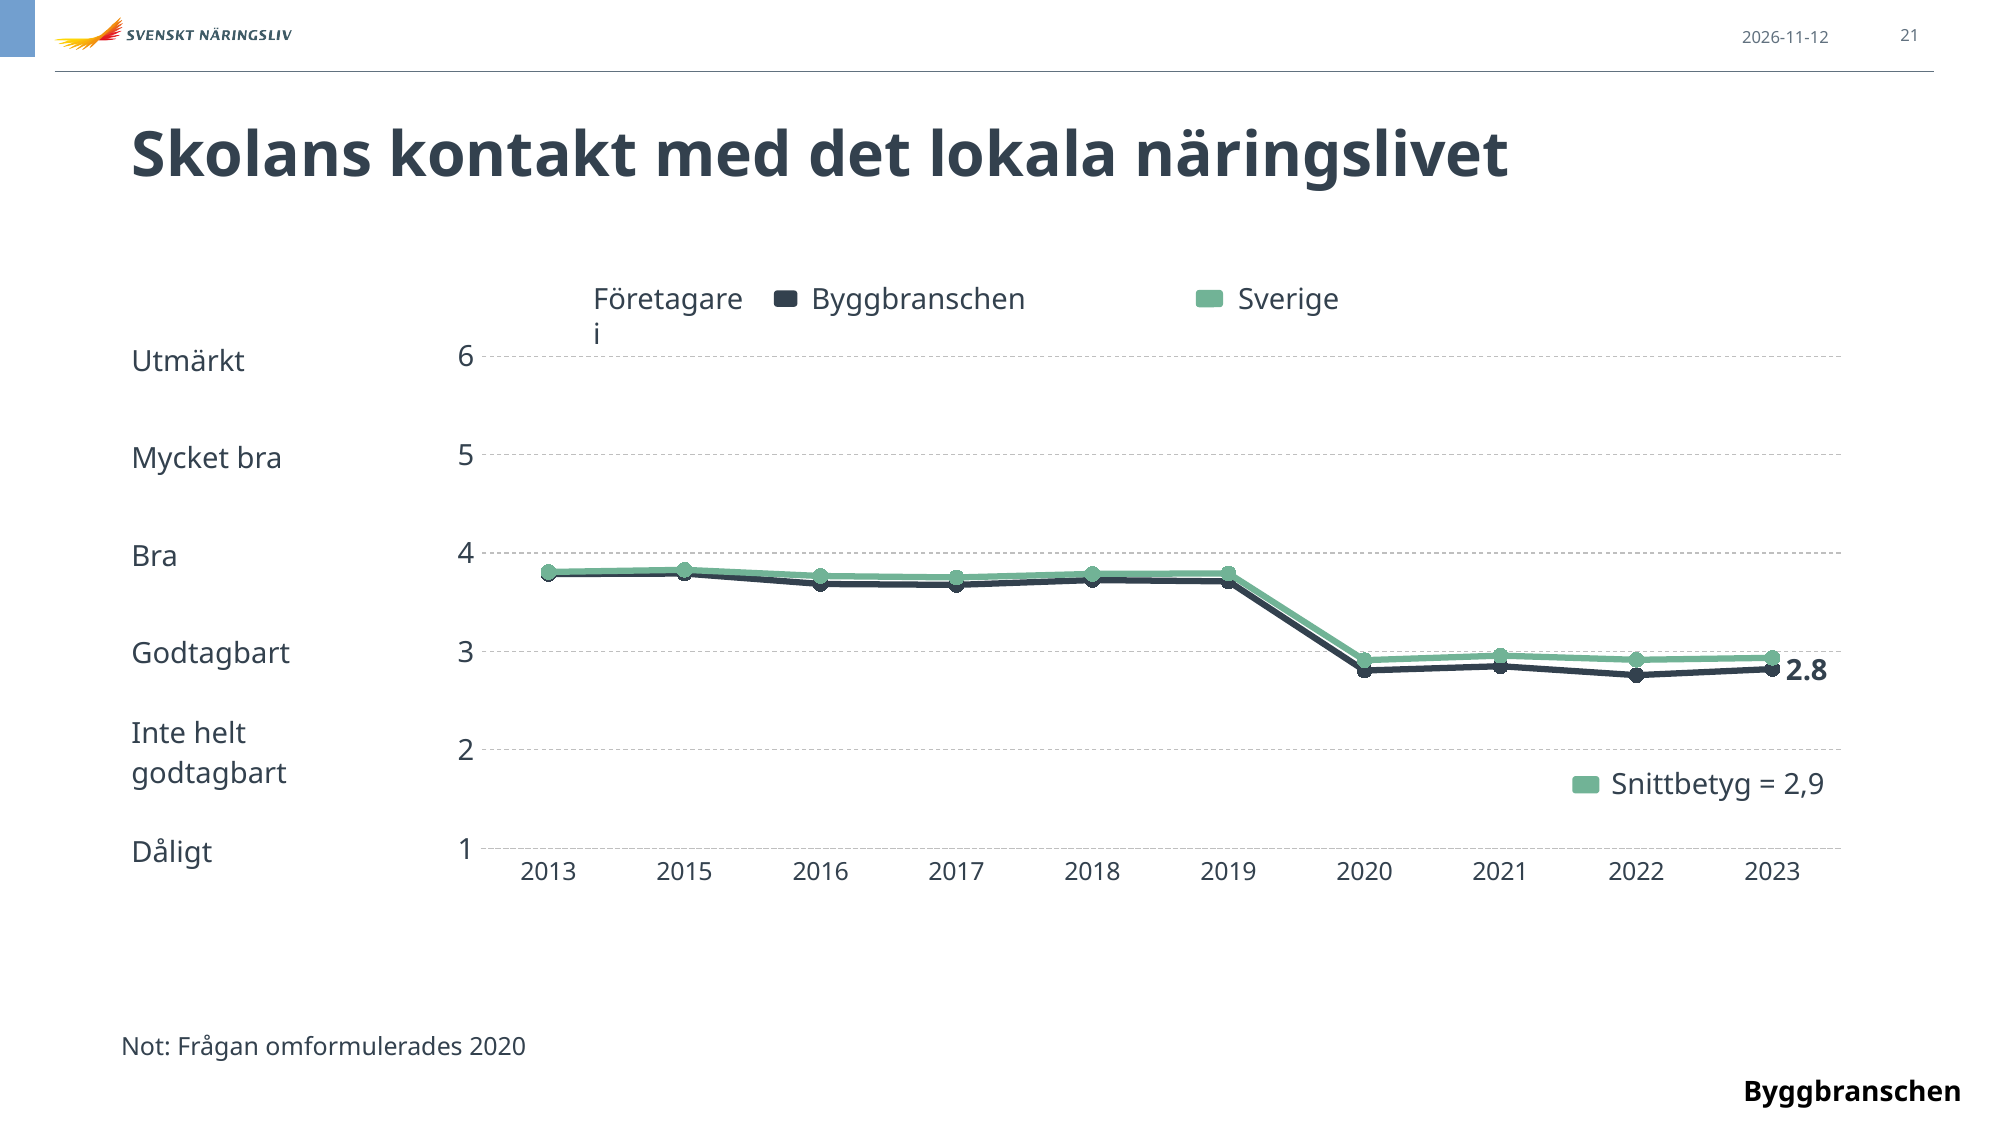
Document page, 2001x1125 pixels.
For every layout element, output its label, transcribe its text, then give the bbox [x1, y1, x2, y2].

text_box Skolans kontakt med det lokala näringslivet [131, 114, 1896, 197]
text_box 2023-11-17 [1727, 19, 1867, 52]
table_cell Godtagbart [131, 600, 426, 697]
table_cell Bra [131, 503, 426, 600]
slide_number 21 [1879, 21, 1935, 52]
picture [54, 17, 292, 50]
table_header Utmärkt [131, 308, 426, 405]
text_box Byggbranschen [1035, 1047, 1963, 1108]
table_cell Mycket bra [131, 405, 426, 503]
table_cell Inte helt godtagbart [131, 697, 426, 799]
table_cell Dåligt [131, 799, 426, 896]
text_box Not: Frågan omformulerades 2020 [106, 1022, 542, 1068]
chart [426, 273, 1863, 920]
